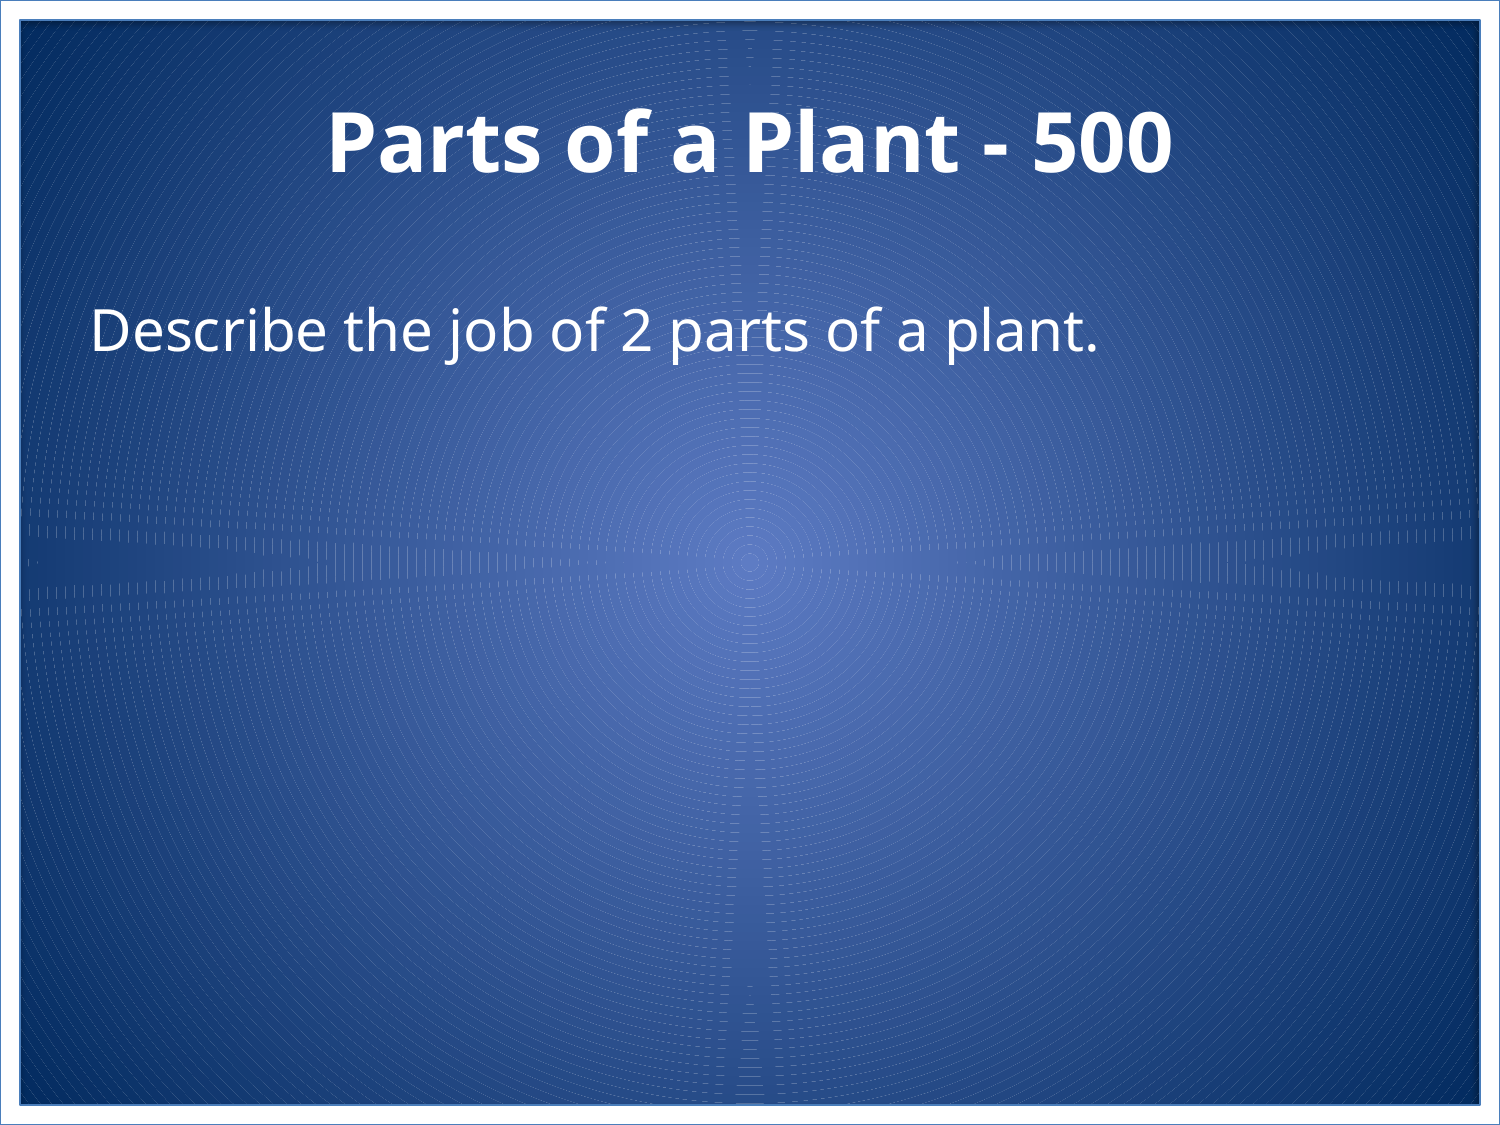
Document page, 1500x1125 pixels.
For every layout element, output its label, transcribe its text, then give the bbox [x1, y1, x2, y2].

text_box Describe the job of 2 parts of a plant. [74, 285, 1425, 371]
text_box [0, 0, 1500, 1125]
title Parts of a Plant - 500 [75, 45, 1425, 233]
